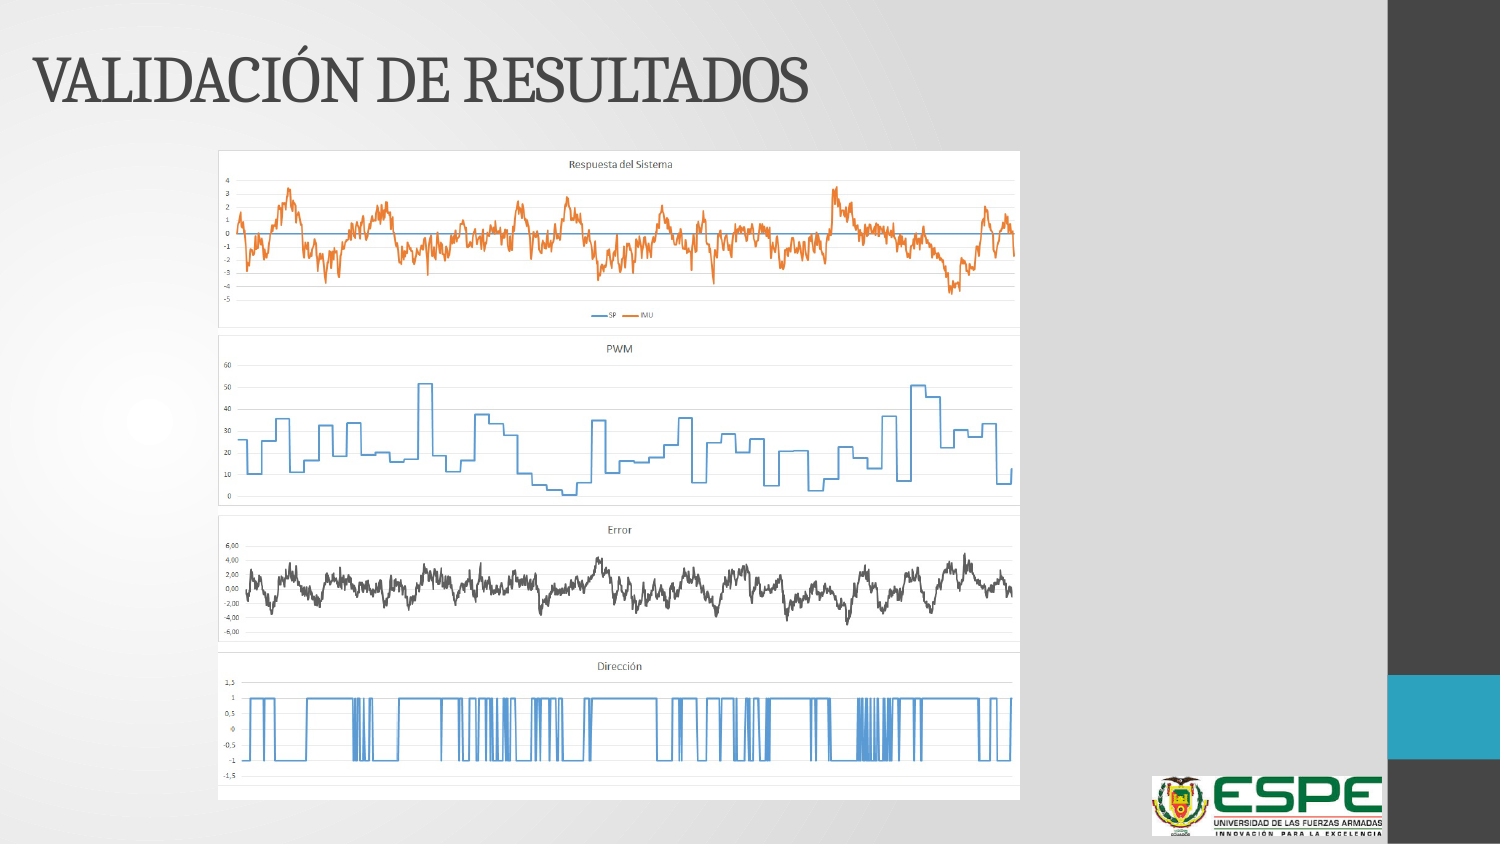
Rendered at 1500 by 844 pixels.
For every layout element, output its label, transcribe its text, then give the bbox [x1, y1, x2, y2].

title VALIDACIÓN DE RESULTADOS [17, 5, 1365, 147]
picture [217, 149, 1021, 801]
picture [1152, 775, 1382, 836]
